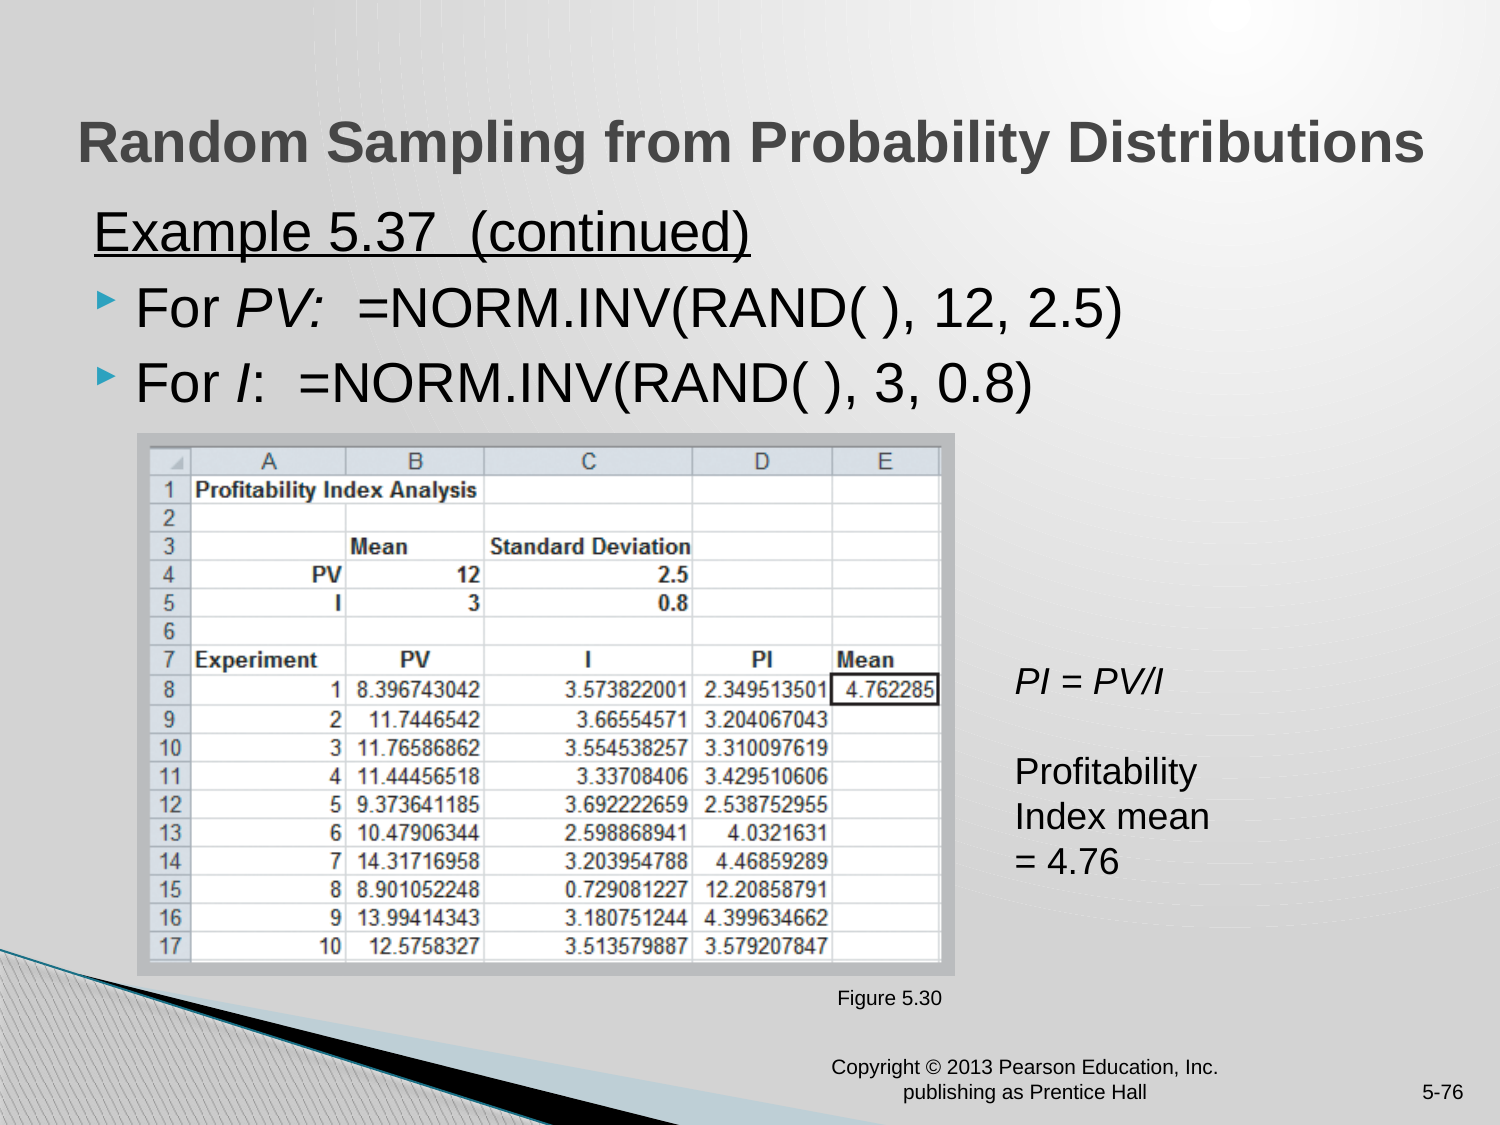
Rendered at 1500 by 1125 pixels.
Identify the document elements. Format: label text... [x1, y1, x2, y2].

title Random Sampling from Probability Distributions [62, 45, 1450, 233]
list Example 5.37 (continued) For PV: =NORM.INV(RAND( ), 12, 2.5) For I: =NORM.INV(RAND( ), 3, 0.8) [60, 187, 1412, 931]
slide_number 5-76 [1362, 1051, 1479, 1112]
text_box PI = PV/I Profitability Index mean = 4.76 [999, 649, 1238, 890]
footer Copyright © 2013 Pearson Education, Inc. publishing as Prentice Hall [812, 1051, 1238, 1112]
picture [137, 433, 955, 977]
text_box Figure 5.30 [822, 985, 958, 1018]
